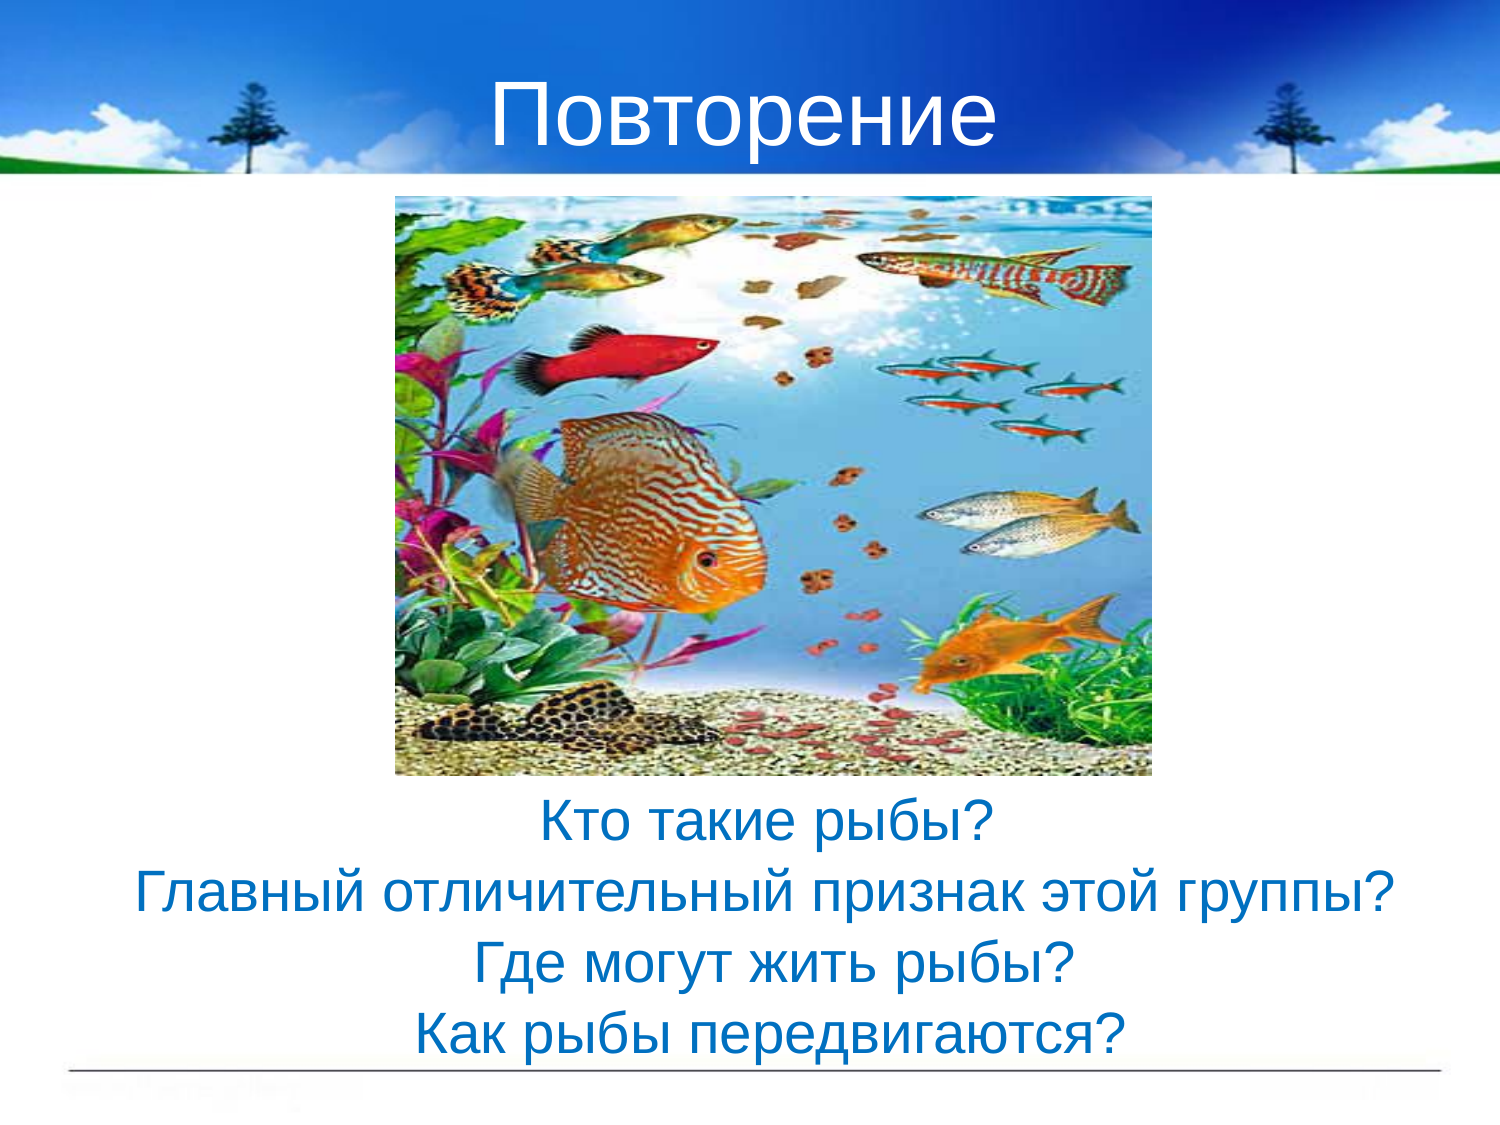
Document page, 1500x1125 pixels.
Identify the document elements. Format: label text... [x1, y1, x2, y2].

text_box Кто такие рыбы? [454, 783, 1081, 846]
text_box Где могут жить рыбы? [458, 916, 1108, 987]
text_box Главный отличительный признак этой группы? [88, 846, 1459, 931]
picture [0, 0, 1500, 1125]
text_box Как рыбы передвигаются? [399, 987, 1143, 1073]
list По земле не ходят, На небо не смотрят, Звезд не считают, В воде обитают. [76, 231, 1471, 1095]
title Повторение [241, 44, 1247, 173]
